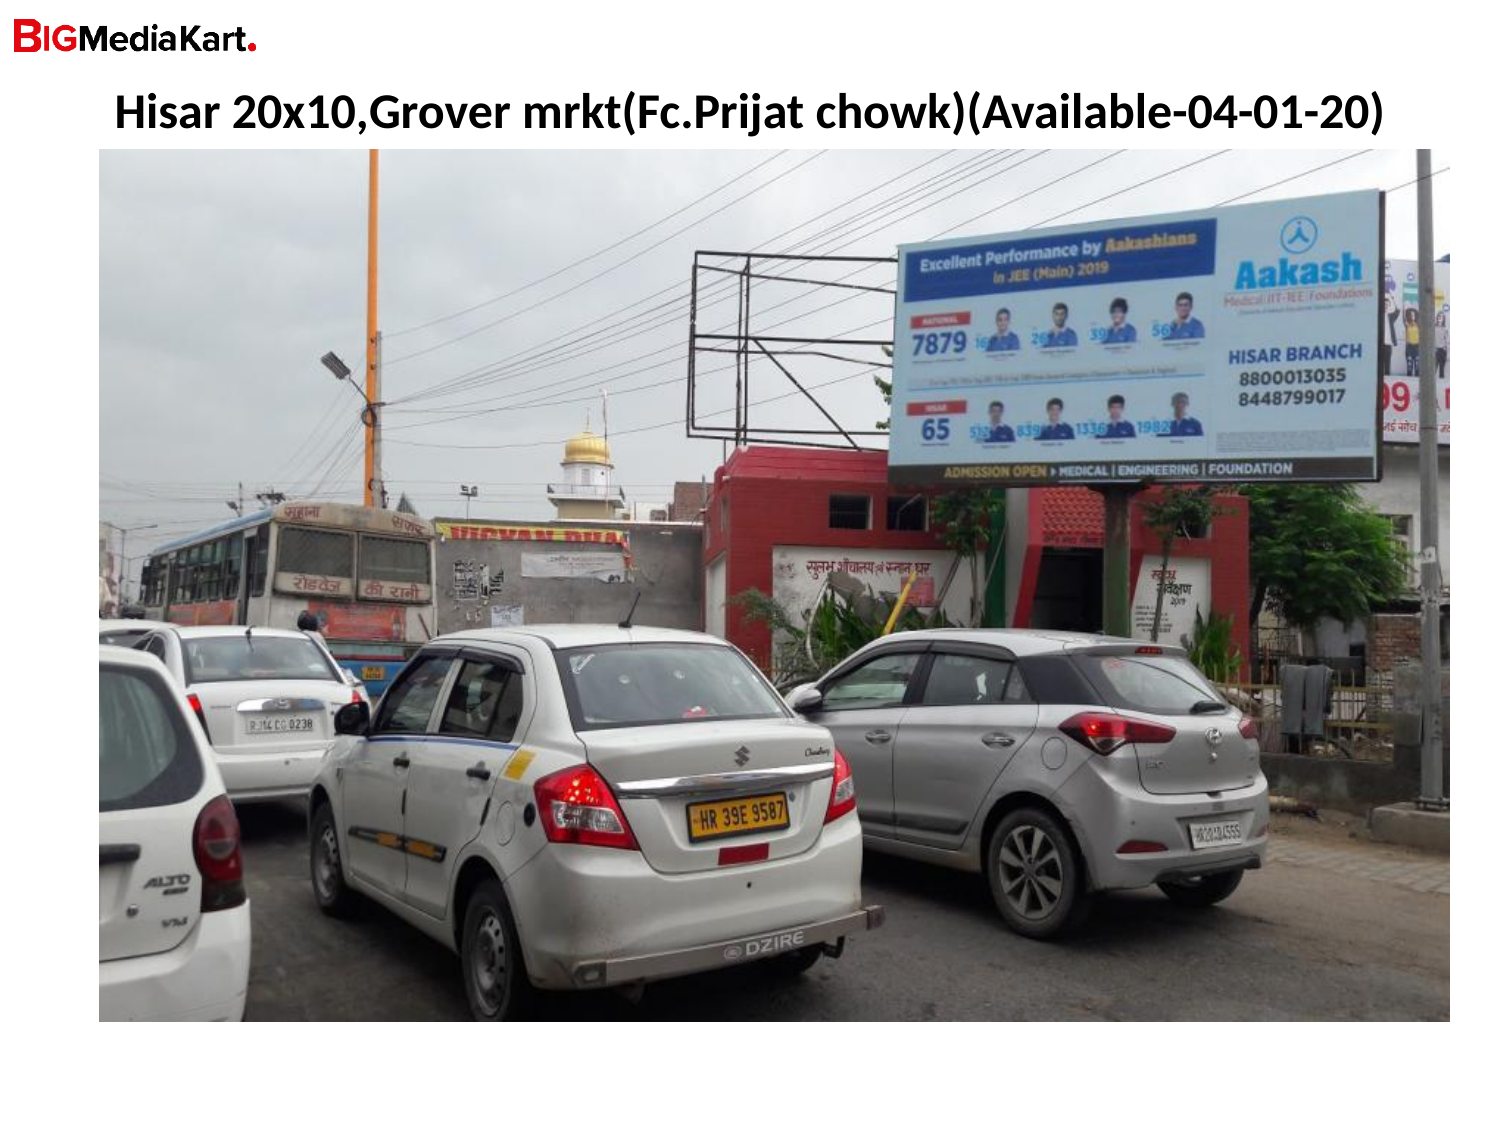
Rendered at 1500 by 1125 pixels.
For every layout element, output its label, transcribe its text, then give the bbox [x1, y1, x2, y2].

picture [99, 149, 1451, 1022]
picture [14, 19, 256, 52]
title Hisar 20x10,Grover mrkt(Fc.Prijat chowk)(Available-04-01-20) [75, 45, 1425, 233]
